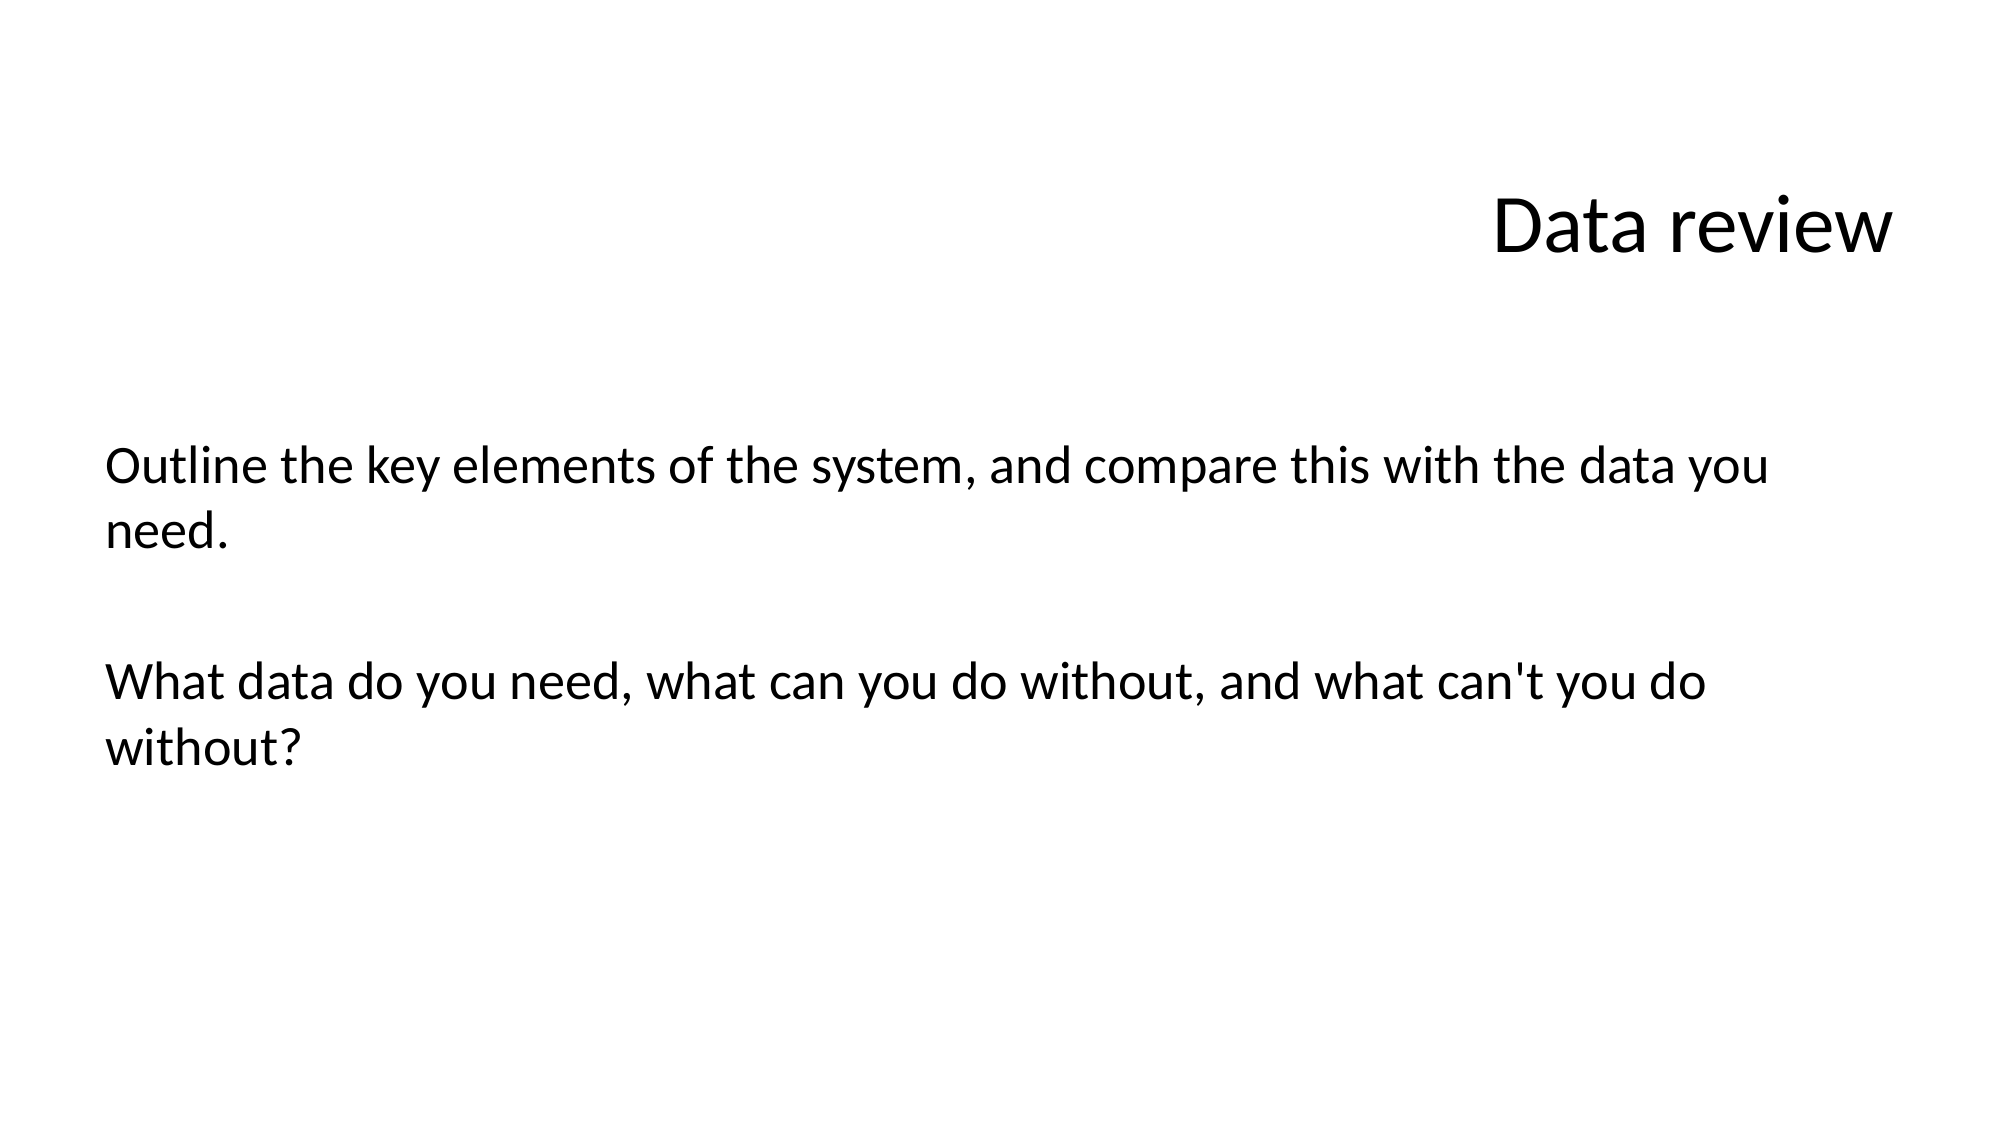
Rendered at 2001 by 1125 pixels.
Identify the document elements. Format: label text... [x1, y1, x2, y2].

list Outline the key elements of the system, and compare this with the data you need. What data do you need, what can you do without, and what can't you do without? [90, 421, 1910, 1090]
title Data review [433, 125, 1910, 313]
